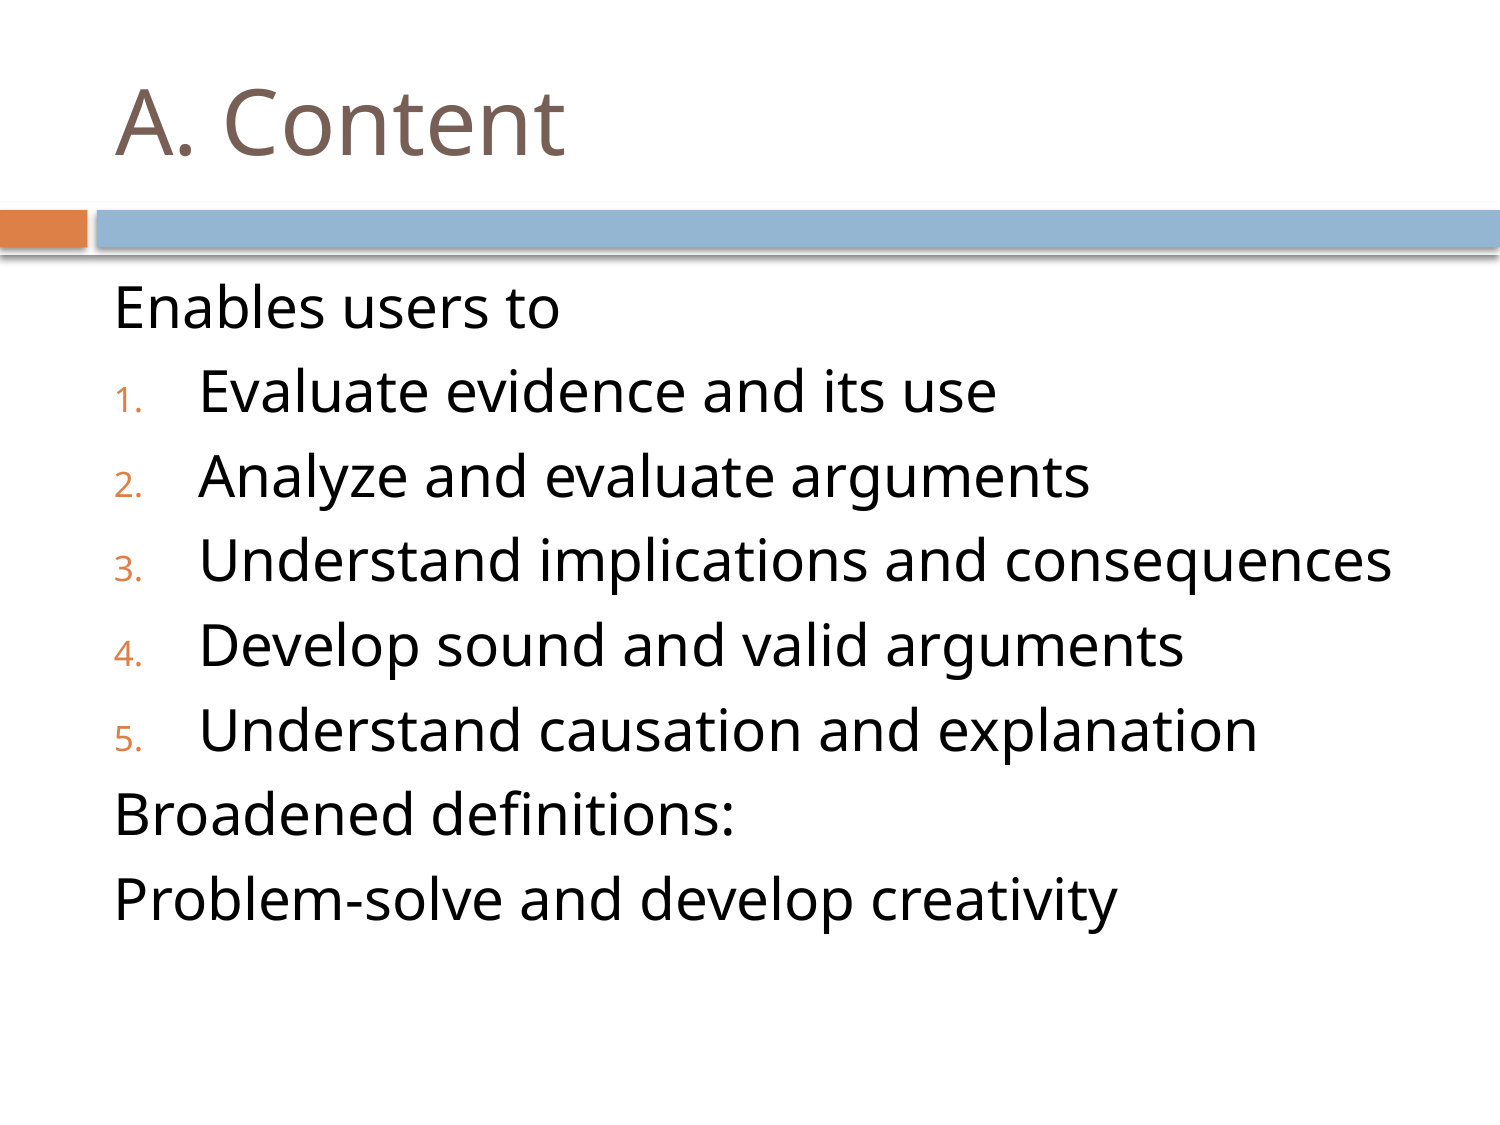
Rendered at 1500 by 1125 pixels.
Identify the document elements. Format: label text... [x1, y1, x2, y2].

title A. Content [100, 37, 1438, 200]
list Enables users to Evaluate evidence and its use Analyze and evaluate arguments Understand implications and consequences Develop sound and valid arguments Understand causation and explanation Broadened definitions: Problem-solve and develop creativity [81, 262, 1419, 632]
